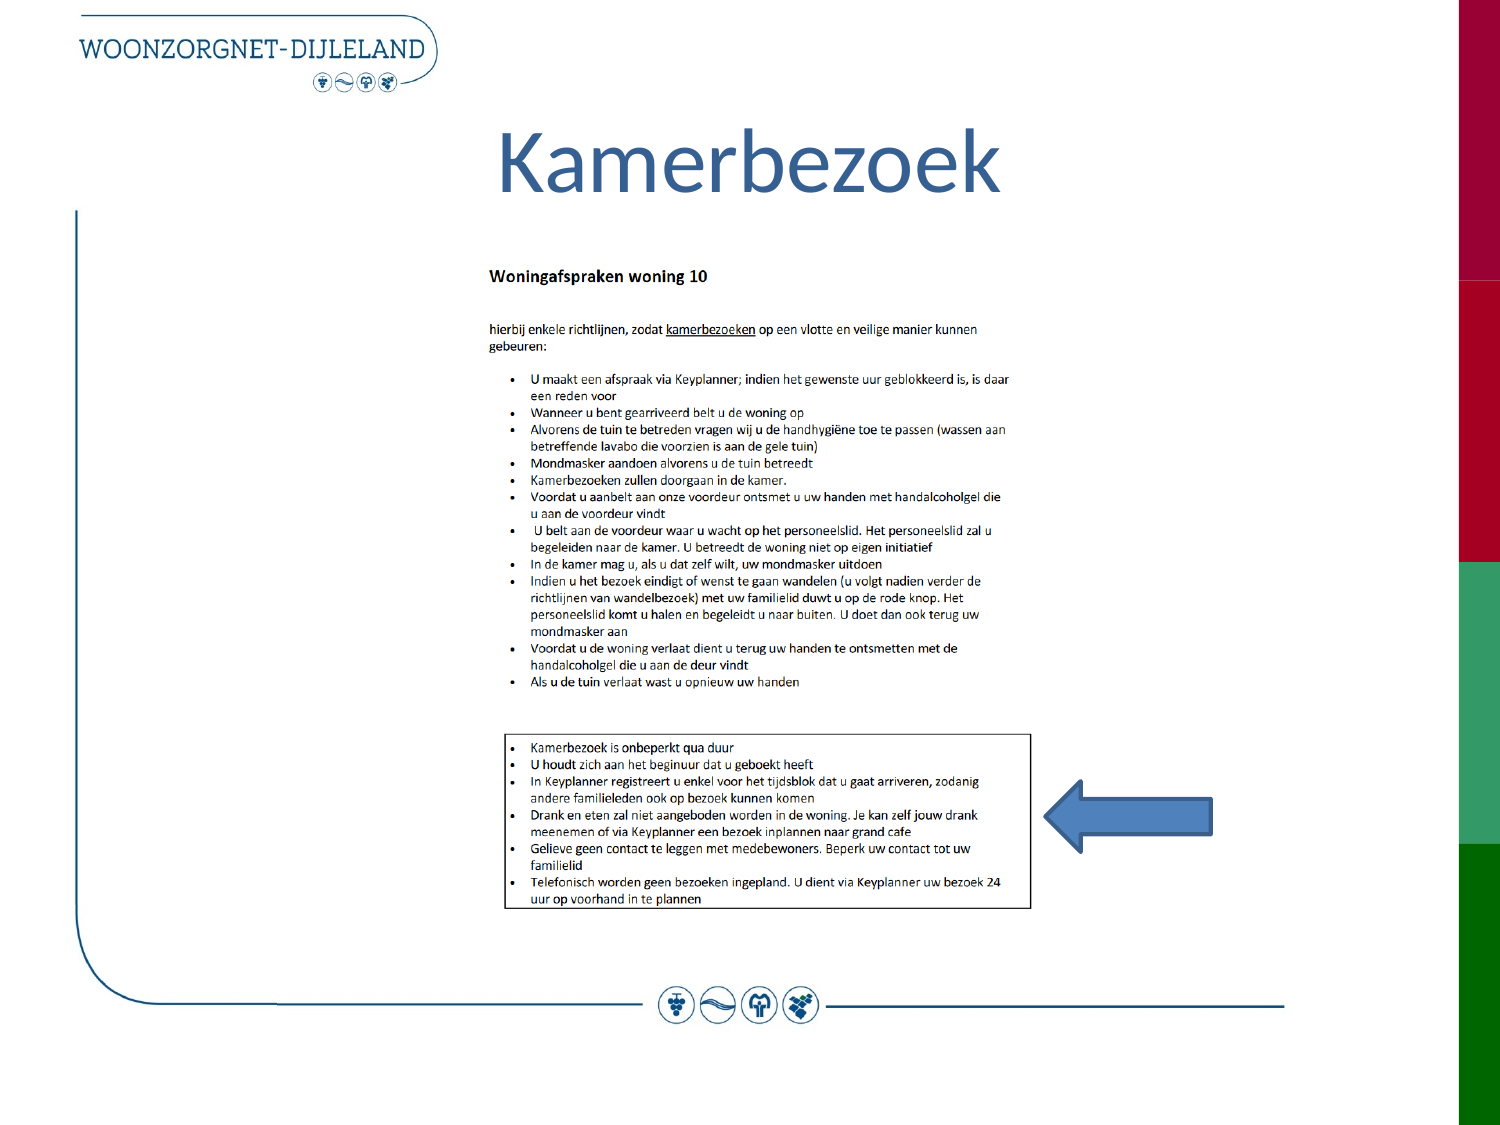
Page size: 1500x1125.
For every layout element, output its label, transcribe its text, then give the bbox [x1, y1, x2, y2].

picture [0, 195, 1359, 1030]
picture [76, 10, 443, 78]
text_box [1091, 796, 1213, 837]
title Kamerbezoek [75, 78, 1425, 233]
